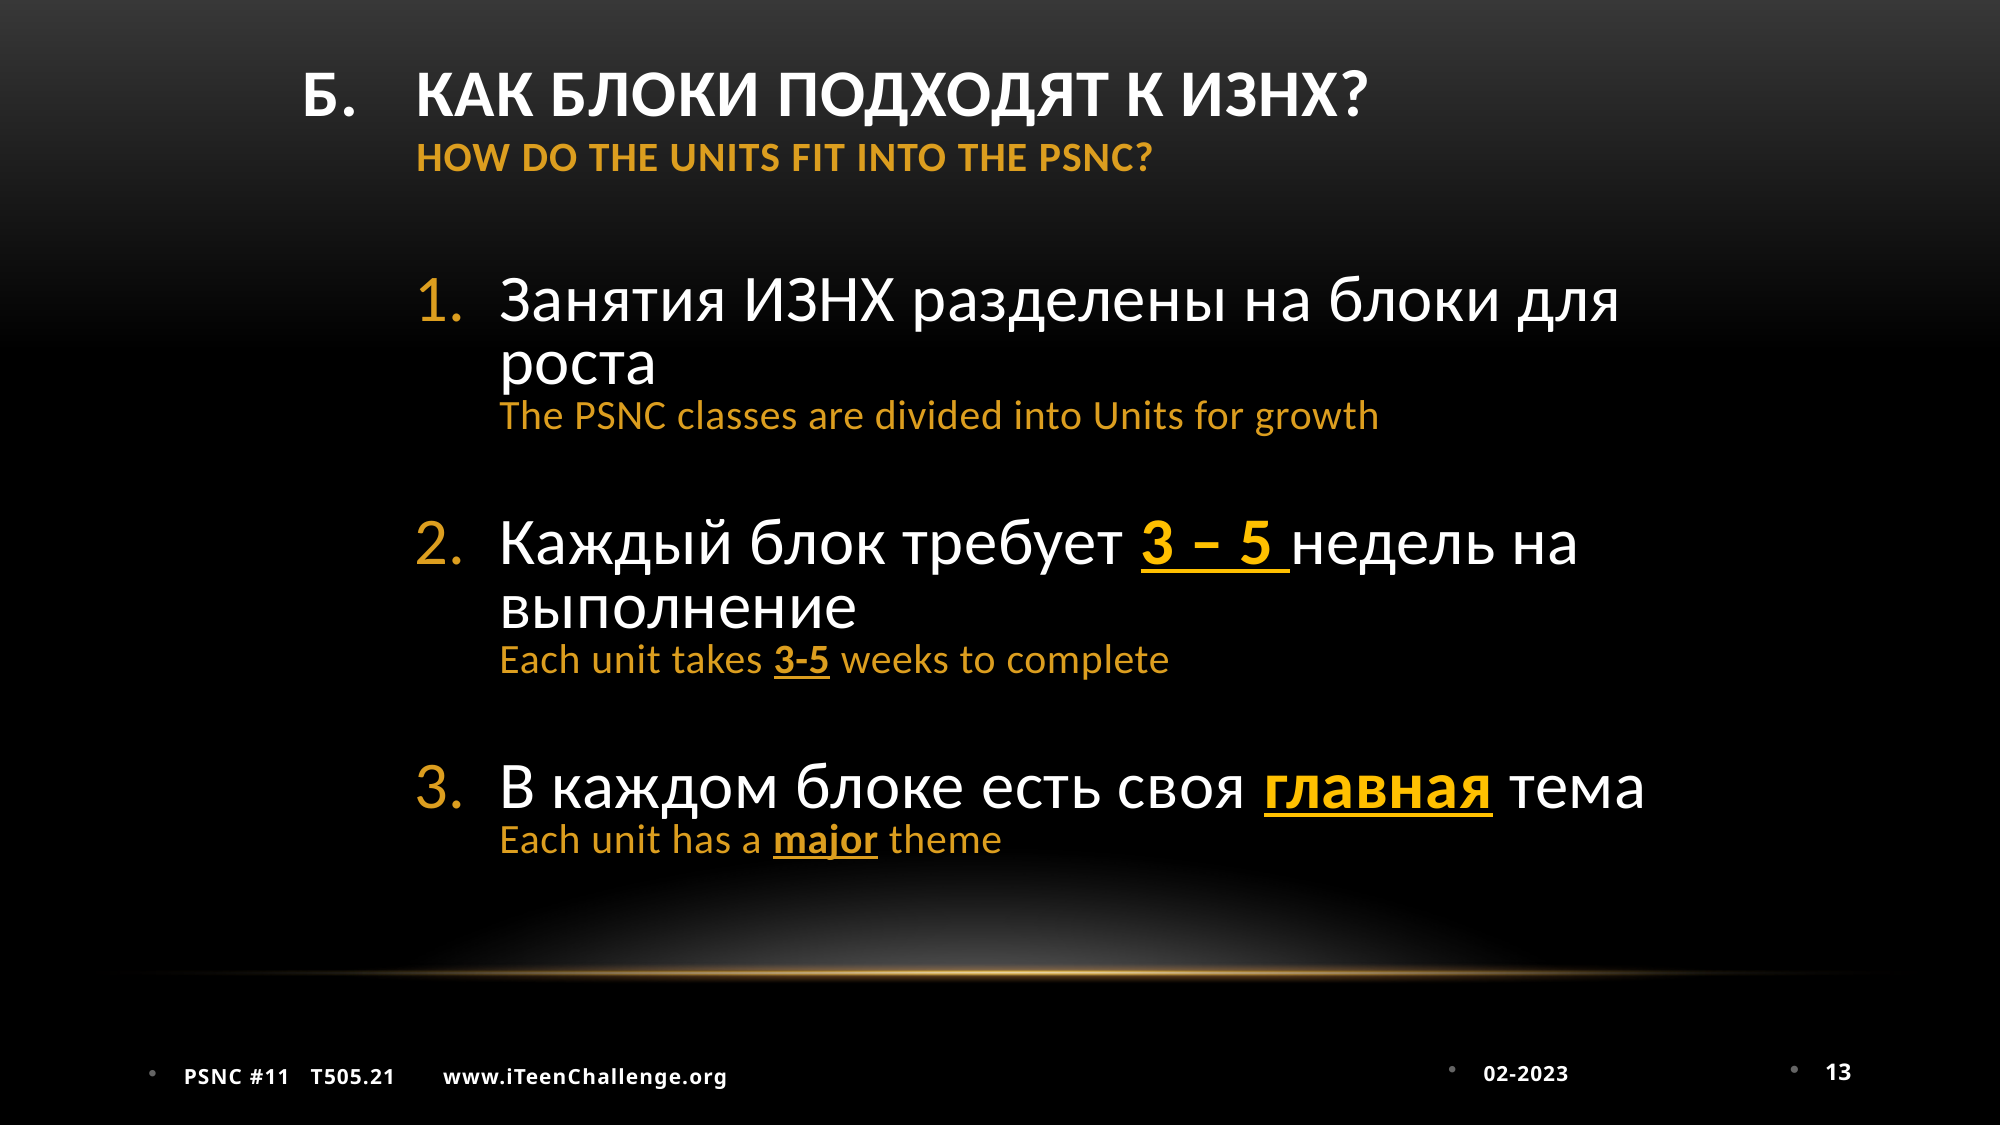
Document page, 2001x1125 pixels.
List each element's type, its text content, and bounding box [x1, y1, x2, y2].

title Б. КАК БЛОКИ ПОДХОДЯТ К ИЗНХ? HOW DO THE UNITS FIT INTO THE PSNC? [287, 0, 1688, 188]
picture [0, 0, 2000, 1125]
list Занятия ИЗНХ разделены на блоки для роста The PSNC classes are divided into Units for growth Каждый блок требует 3 – 5 недель на выполнение Each unit takes 3-5 weeks to complete В каждом блоке есть своя главная тема Each unit has a major theme [399, 262, 1713, 938]
footer PSNC #11 T505.21 www.iTeenChallenge.org [133, 1050, 1200, 1103]
slide_number 13 [1650, 1042, 1867, 1103]
slide_number 02-2023 [1250, 1042, 1584, 1103]
